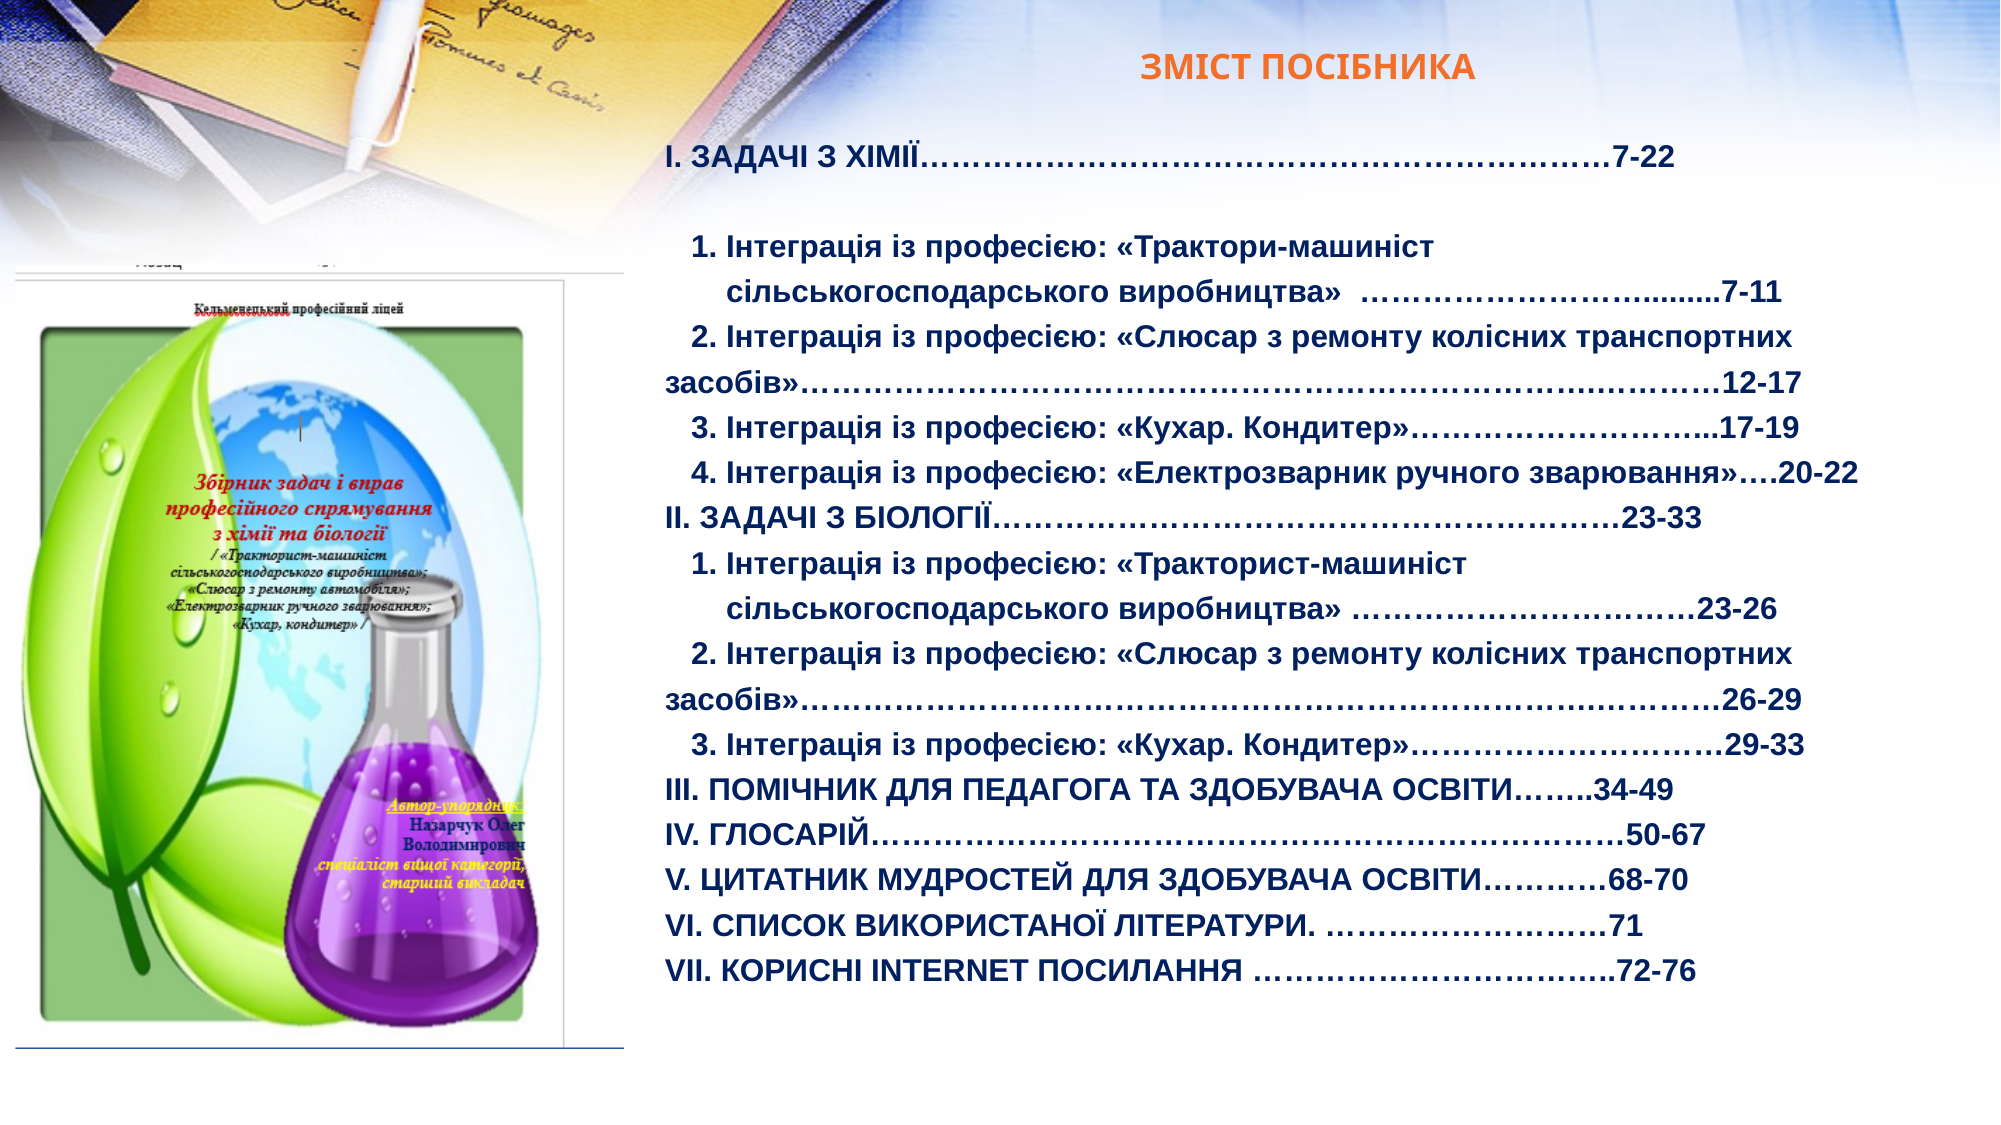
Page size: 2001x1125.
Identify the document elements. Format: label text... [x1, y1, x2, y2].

text_box зміст посібника І. ЗАДАЧІ З ХІМІЇ…………………………………………………………7-22 1. Інтеграція із професією: «Трактори-машиніст сільськогосподарського виробництва» ……………………….........7-11 2. Інтеграція із професією: «Слюсар з ремонту колісних транспортних засобів»………………………………………………………………….…………12-17 3. Інтеграція із професією: «Кухар. Кондитер»………………………...17-19 4. Інтеграція із професією: «Електрозварник ручного зварювання»….20-22 ІІ. ЗАДАЧІ З БІОЛОГІЇ……………………………………………………23-33 1. Інтеграція із професією: «Тракторист-машиніст сільськогосподарського виробництва» ……………………………23-26 2. Інтеграція із професією: «Слюсар з ремонту колісних транспортних засобів»………………………………………………………………….…………26-29 3. Інтеграція із професією: «Кухар. Кондитер»…………………………29-33 ІІІ. ПОМІЧНИК ДЛЯ ПЕДАГОГА ТА ЗДОБУВАЧА ОСВІТИ……..34-49 ІV. ГЛОСАРІЙ………………………………………………………………50-67 V. ЦИТАТНИК МУДРОСТЕЙ ДЛЯ ЗДОБУВАЧА ОСВІТИ…………68-70 VI. СПИСОК ВИКОРИСТАНОЇ ЛІТЕРАТУРИ. ………………………71 VIІ. КОРИСНІ INTERNET ПОСИЛАННЯ ……………………………..72-76 [650, 36, 1966, 1072]
picture [0, 0, 2001, 1125]
